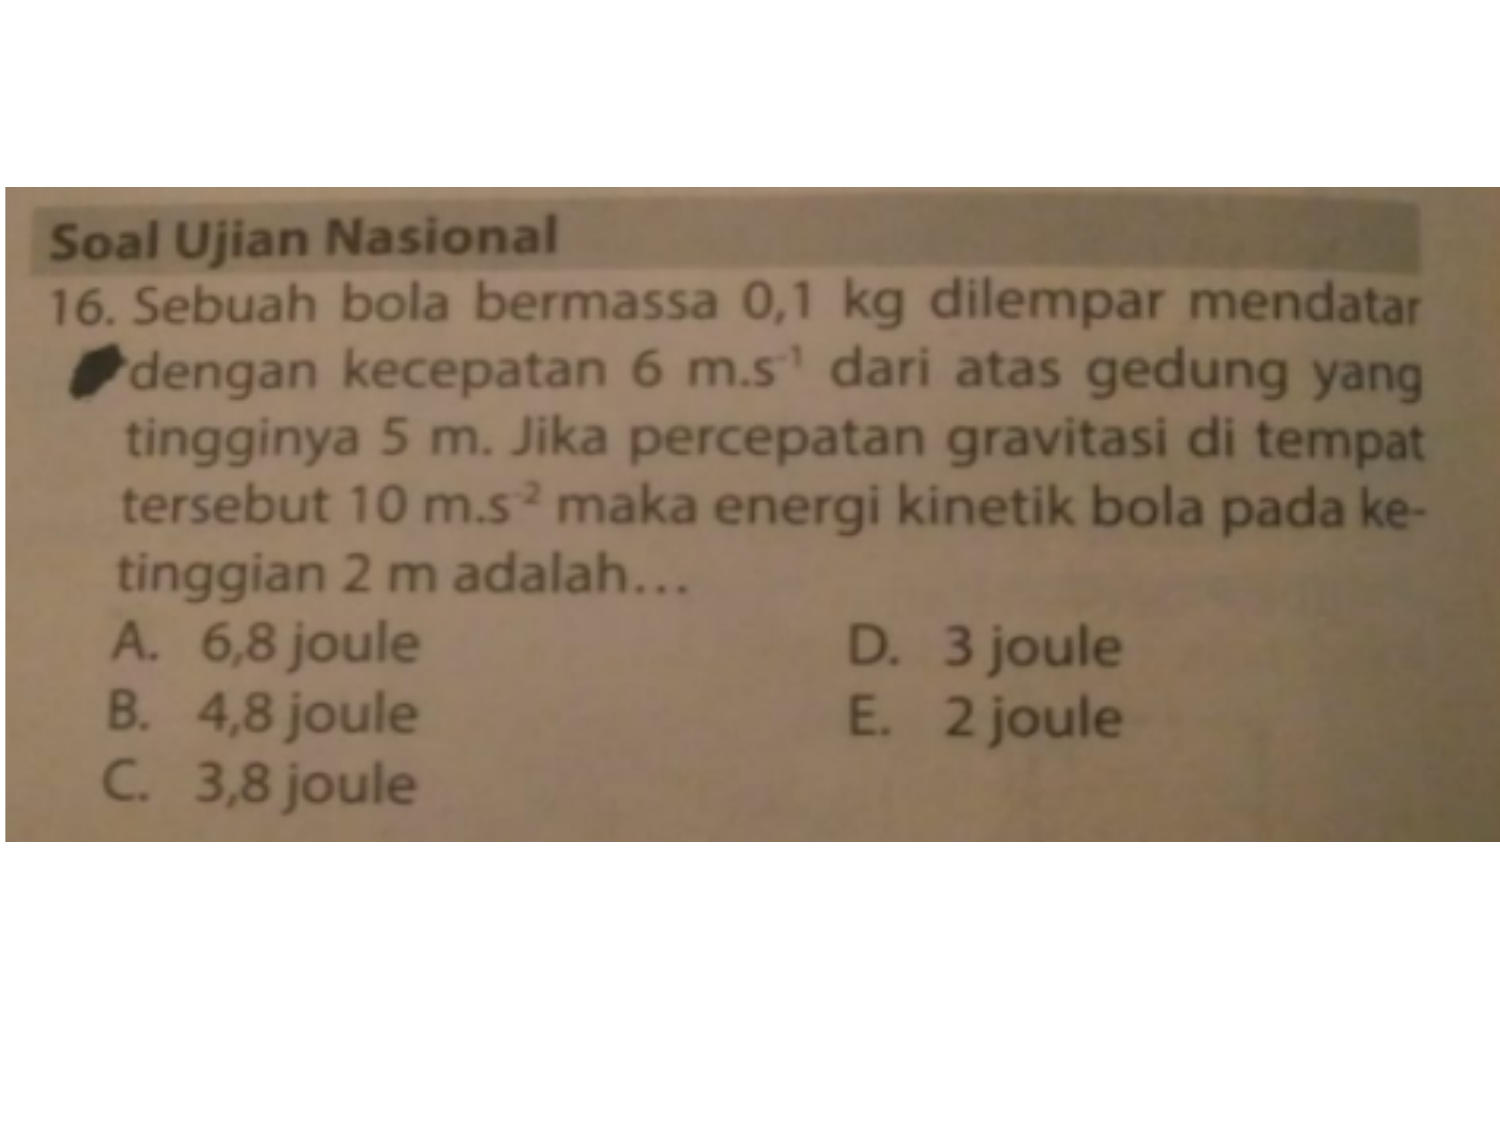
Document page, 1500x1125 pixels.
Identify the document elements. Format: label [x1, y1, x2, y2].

picture [4, 187, 1500, 843]
